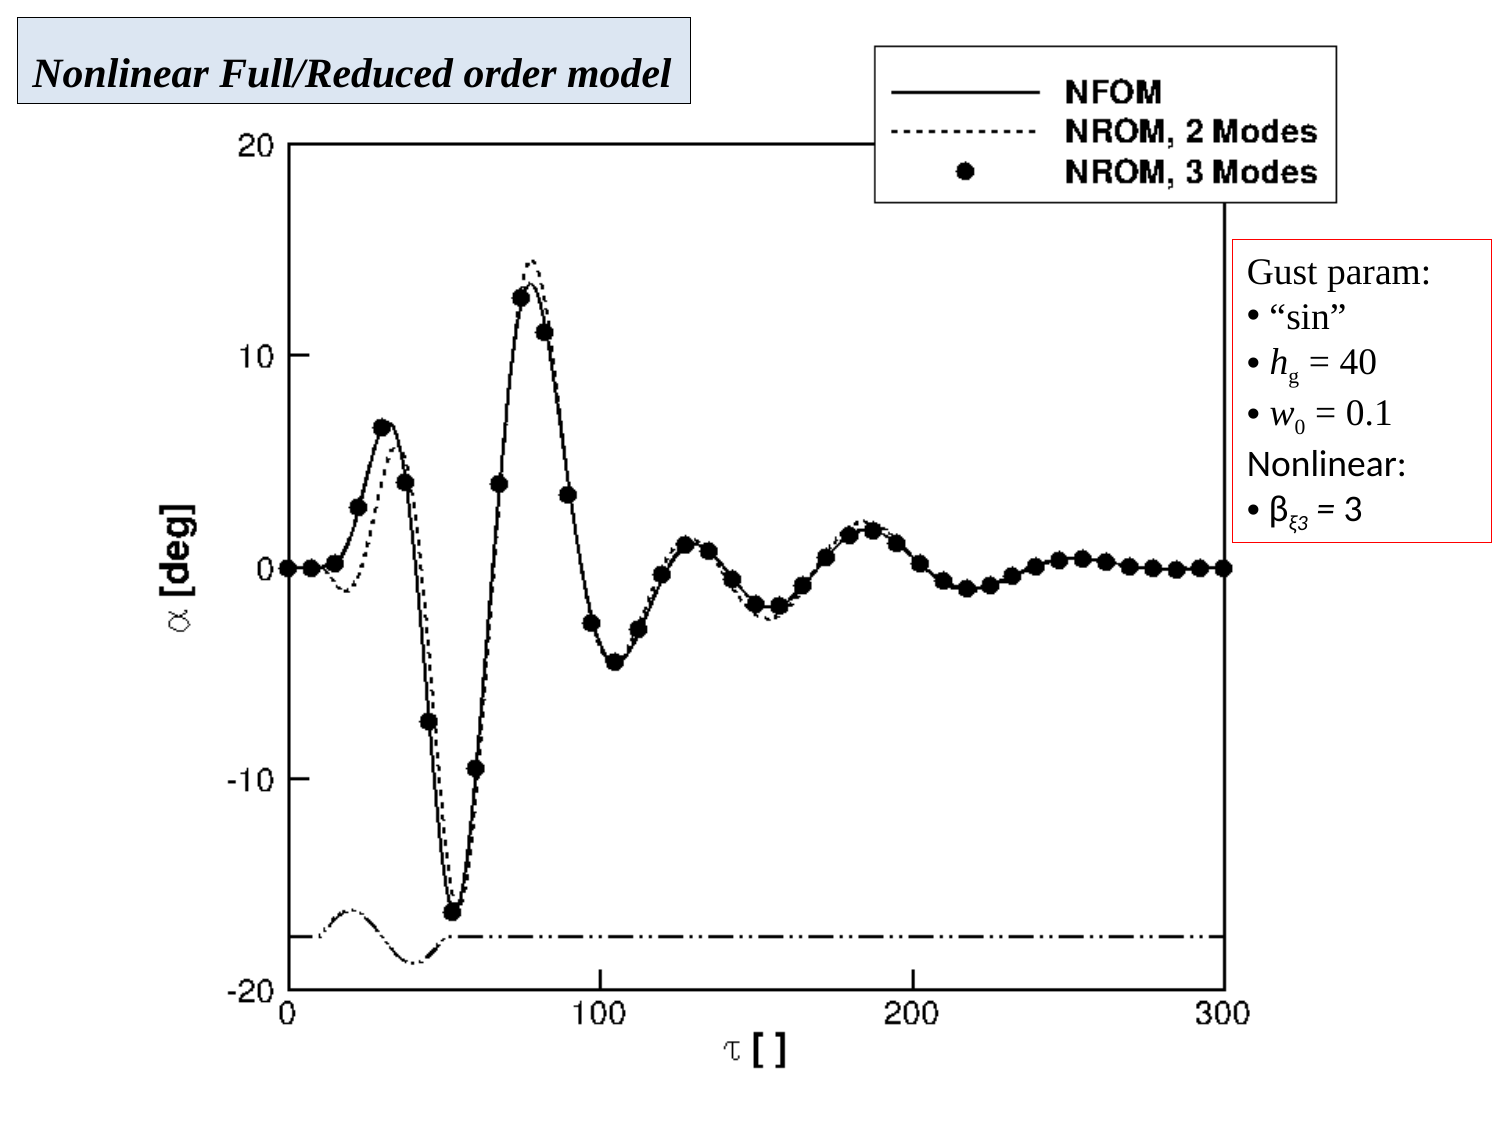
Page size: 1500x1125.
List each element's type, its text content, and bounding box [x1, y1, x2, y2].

text_box Nonlinear Full/Reduced order model [17, 17, 121, 104]
picture [125, 12, 1375, 1112]
text_box Gust param: “sin” hg = 40 w0 = 0.1 Nonlinear: βξ3 = 3 [1379, 239, 1492, 543]
